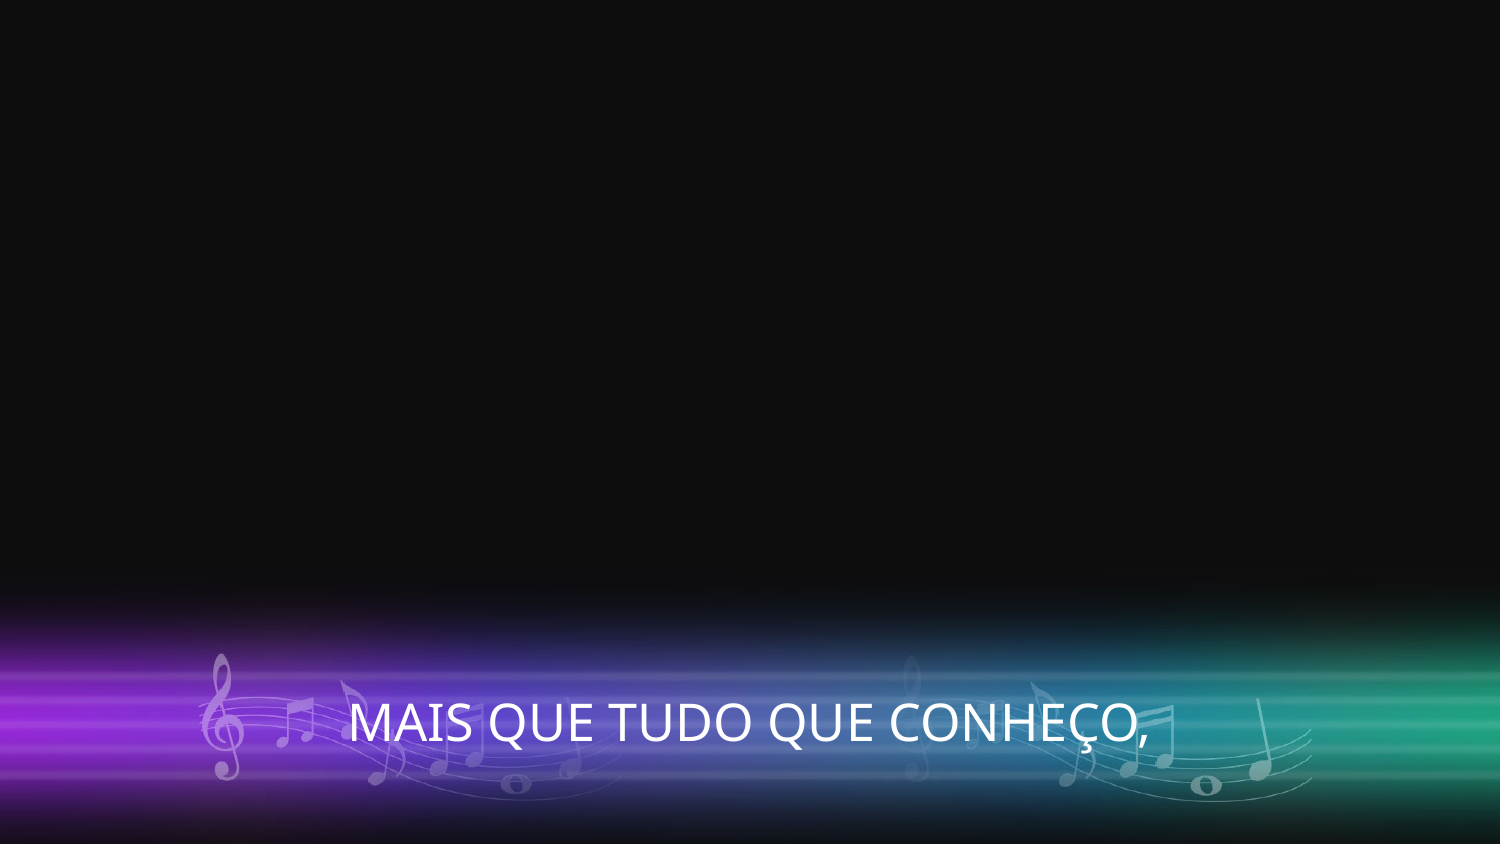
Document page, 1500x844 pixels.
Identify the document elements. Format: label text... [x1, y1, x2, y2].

text_box MAIS QUE TUDO QUE CONHEÇO, [312, 682, 1187, 760]
picture [0, 0, 1500, 844]
